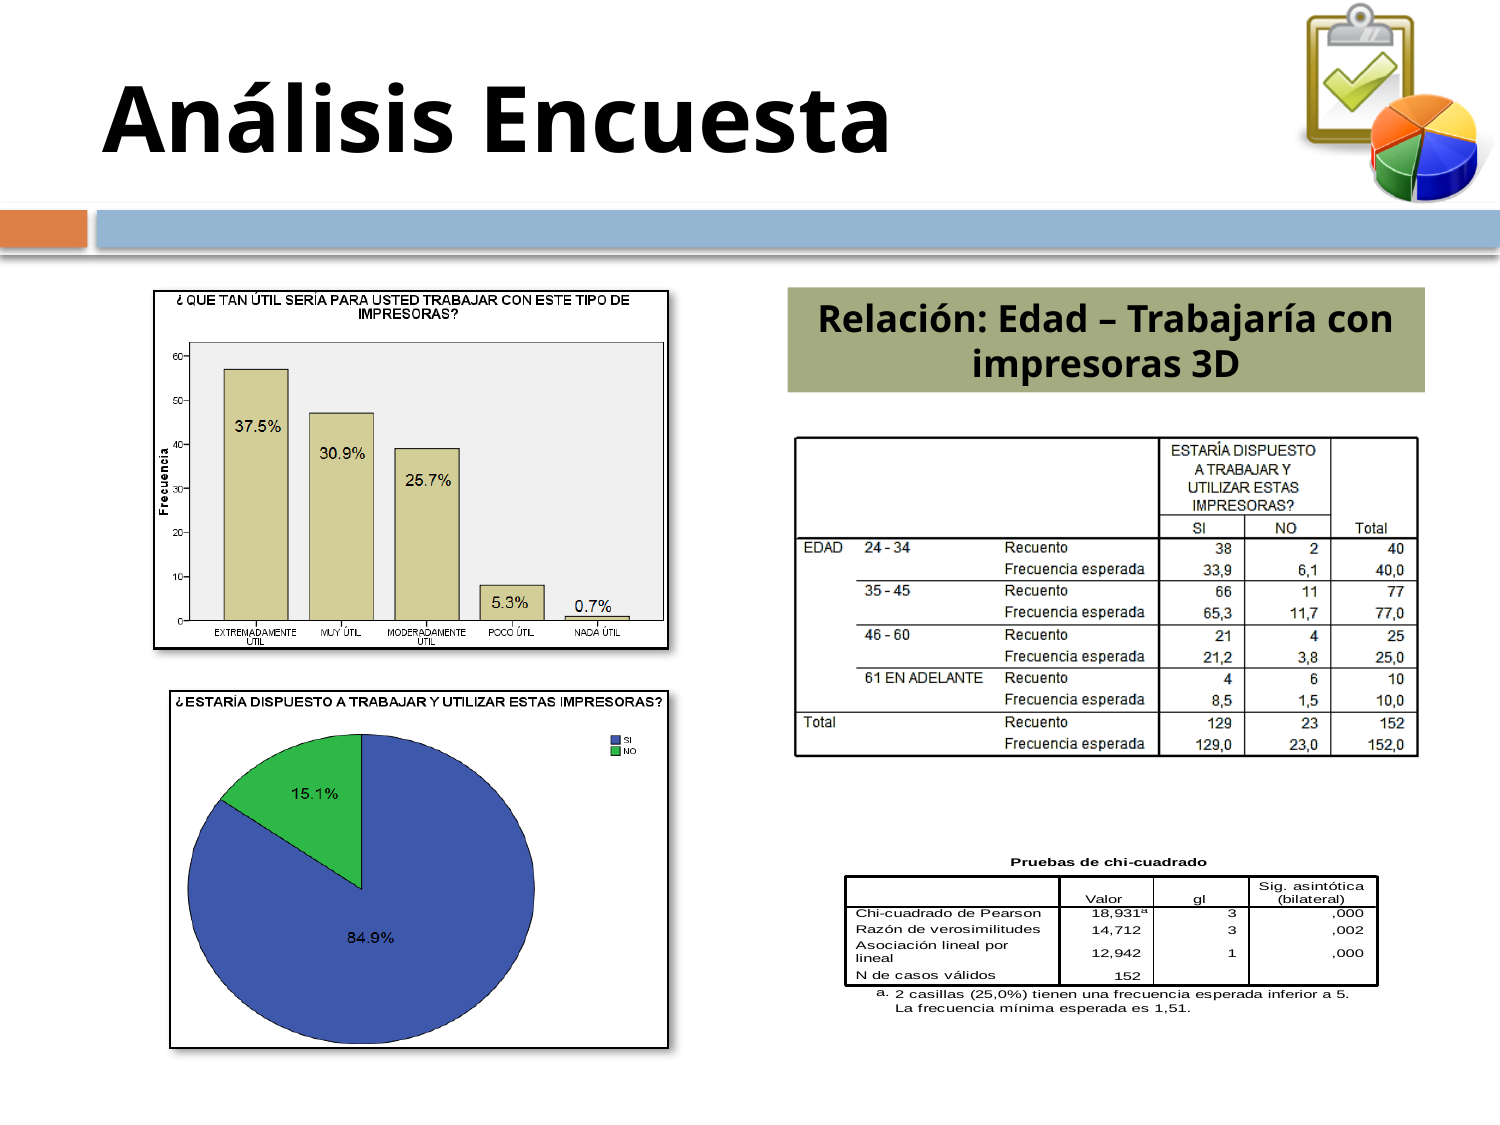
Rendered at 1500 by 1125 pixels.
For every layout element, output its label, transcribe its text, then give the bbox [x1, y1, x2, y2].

picture [832, 845, 1390, 1026]
title Análisis Encuesta [87, 44, 1275, 188]
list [787, 432, 1426, 763]
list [170, 692, 668, 1048]
picture [1280, 0, 1495, 209]
list Relación: Edad – Trabajaría con impresoras 3D [787, 287, 1425, 393]
picture [154, 291, 668, 648]
